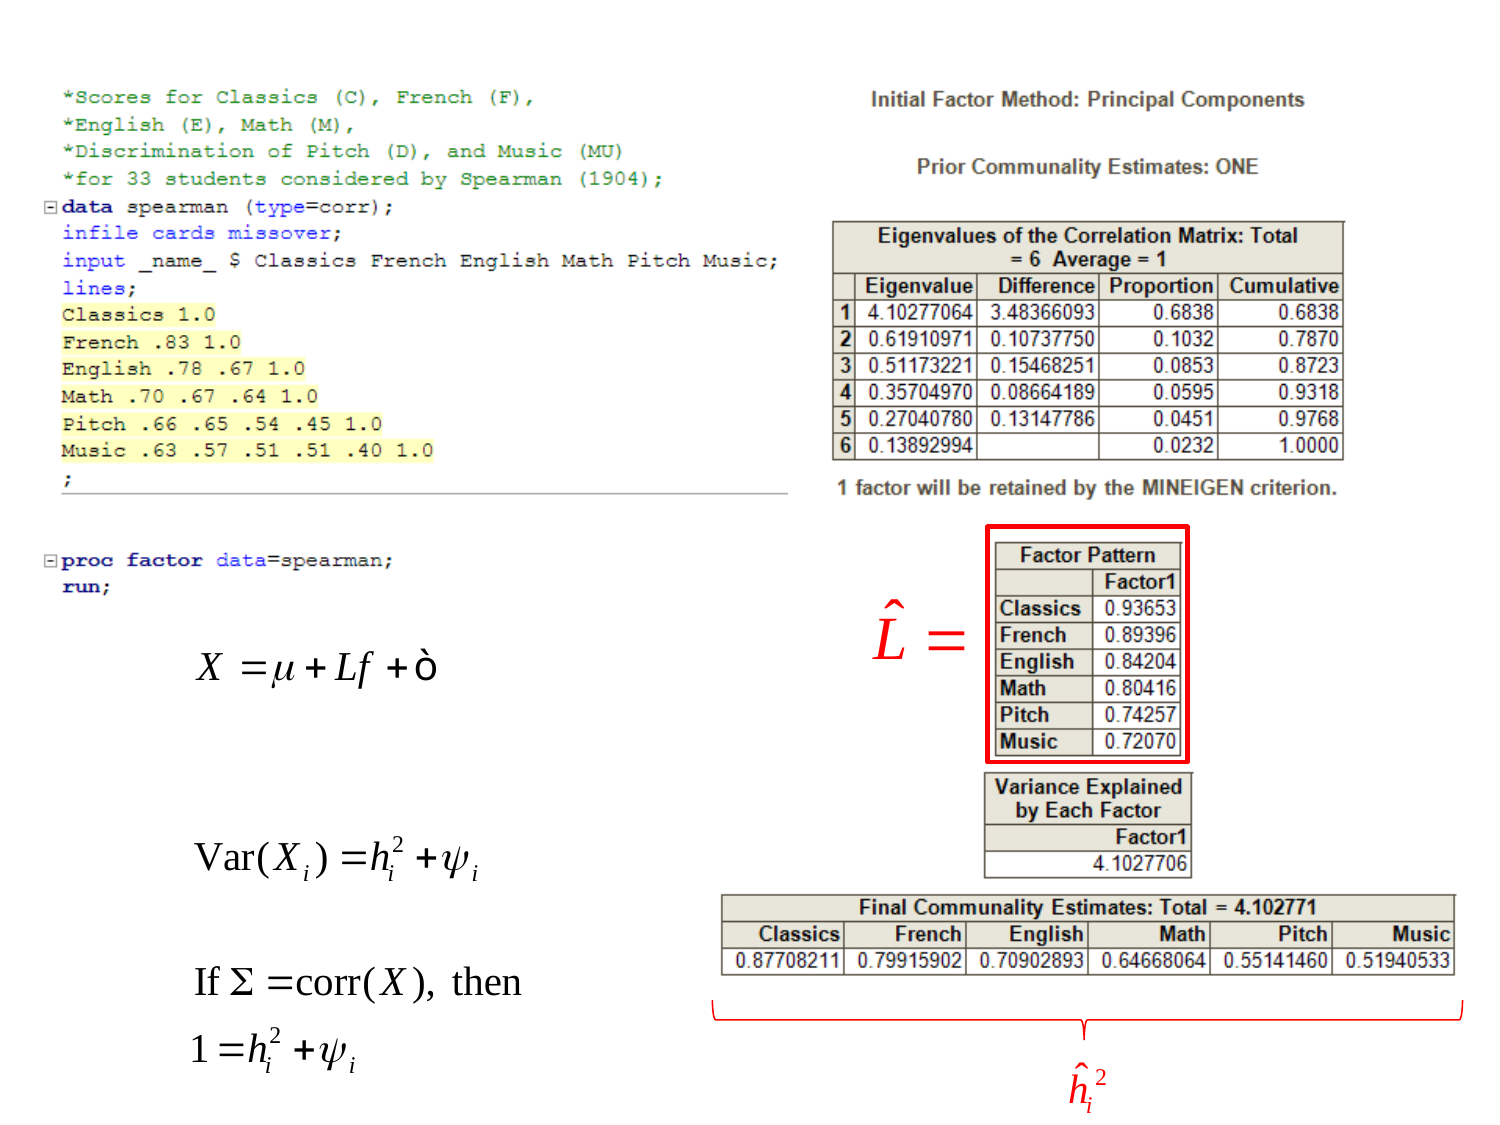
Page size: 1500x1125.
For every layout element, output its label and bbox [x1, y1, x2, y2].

picture [37, 74, 1463, 979]
text_box [1061, 1055, 1114, 1125]
text_box [187, 644, 533, 1084]
text_box [711, 1000, 1464, 1041]
text_box [862, 587, 966, 670]
